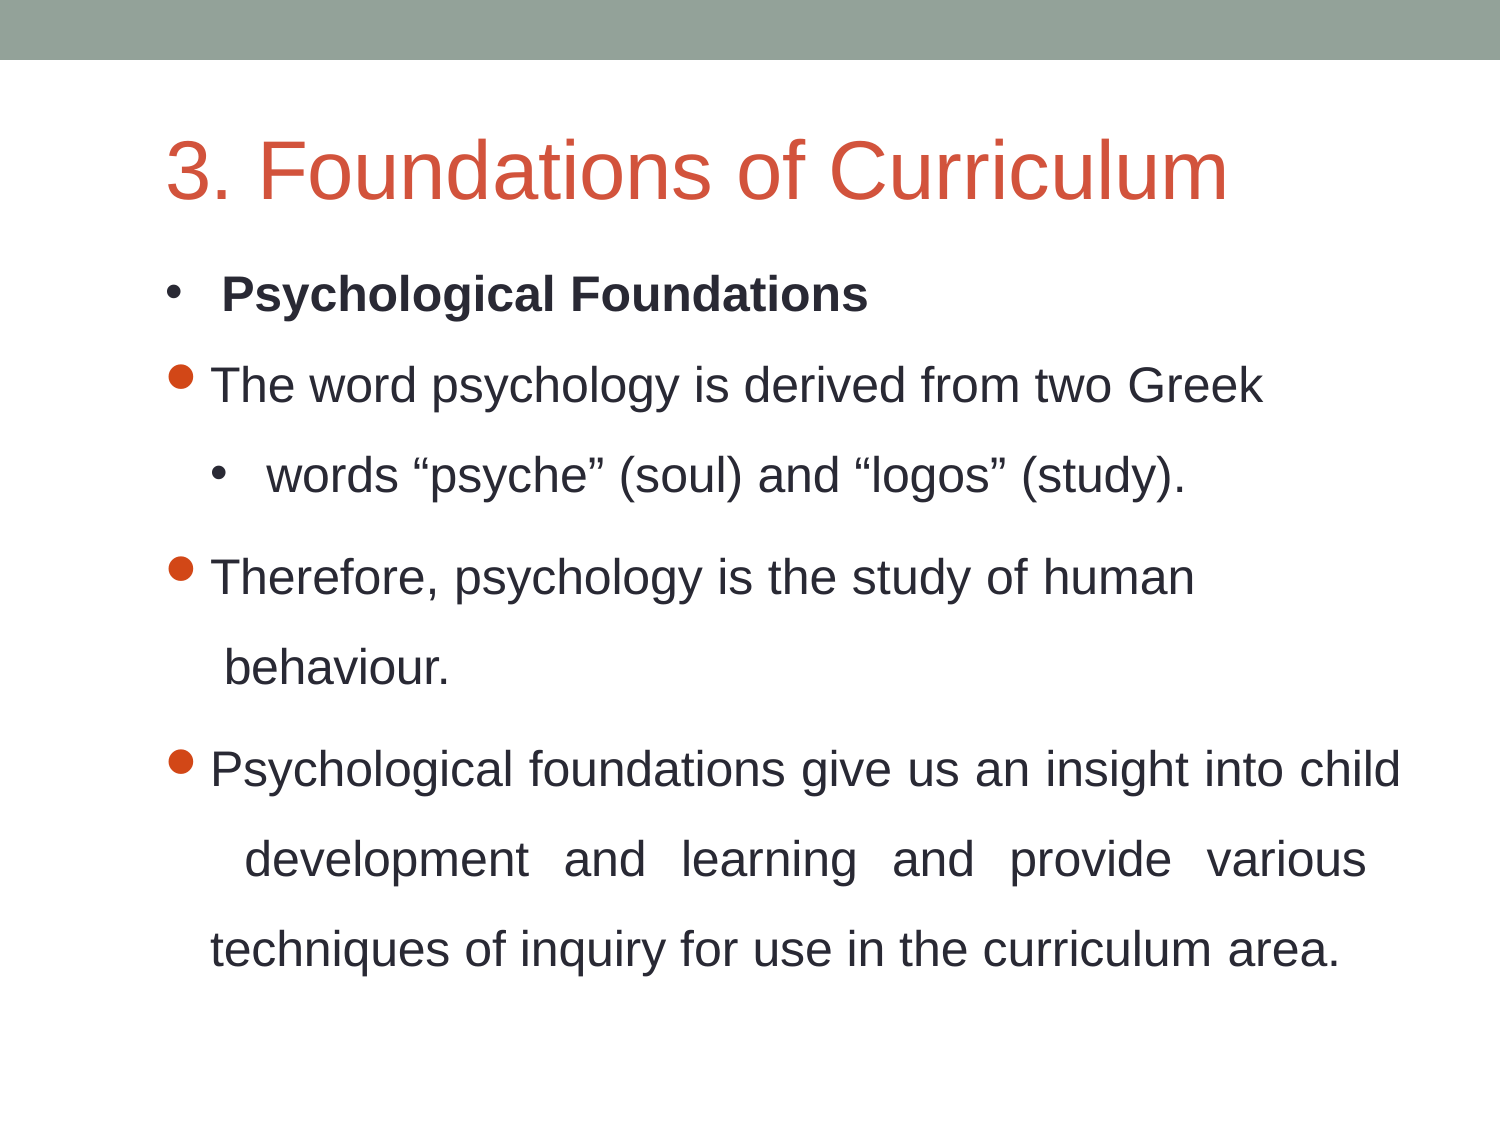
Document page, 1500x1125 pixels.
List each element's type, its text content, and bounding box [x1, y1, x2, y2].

text_box Psychological Foundations The word psychology is derived from two Greek words “psyche” (soul) and “logos” (study). Therefore, psychology is the study of human behaviour. Psychological foundations give us an insight into child development and learning and provide various techniques of inquiry for use in the curriculum area. [162, 229, 1403, 1038]
title 3. Foundations of Curriculum [162, 70, 1237, 229]
